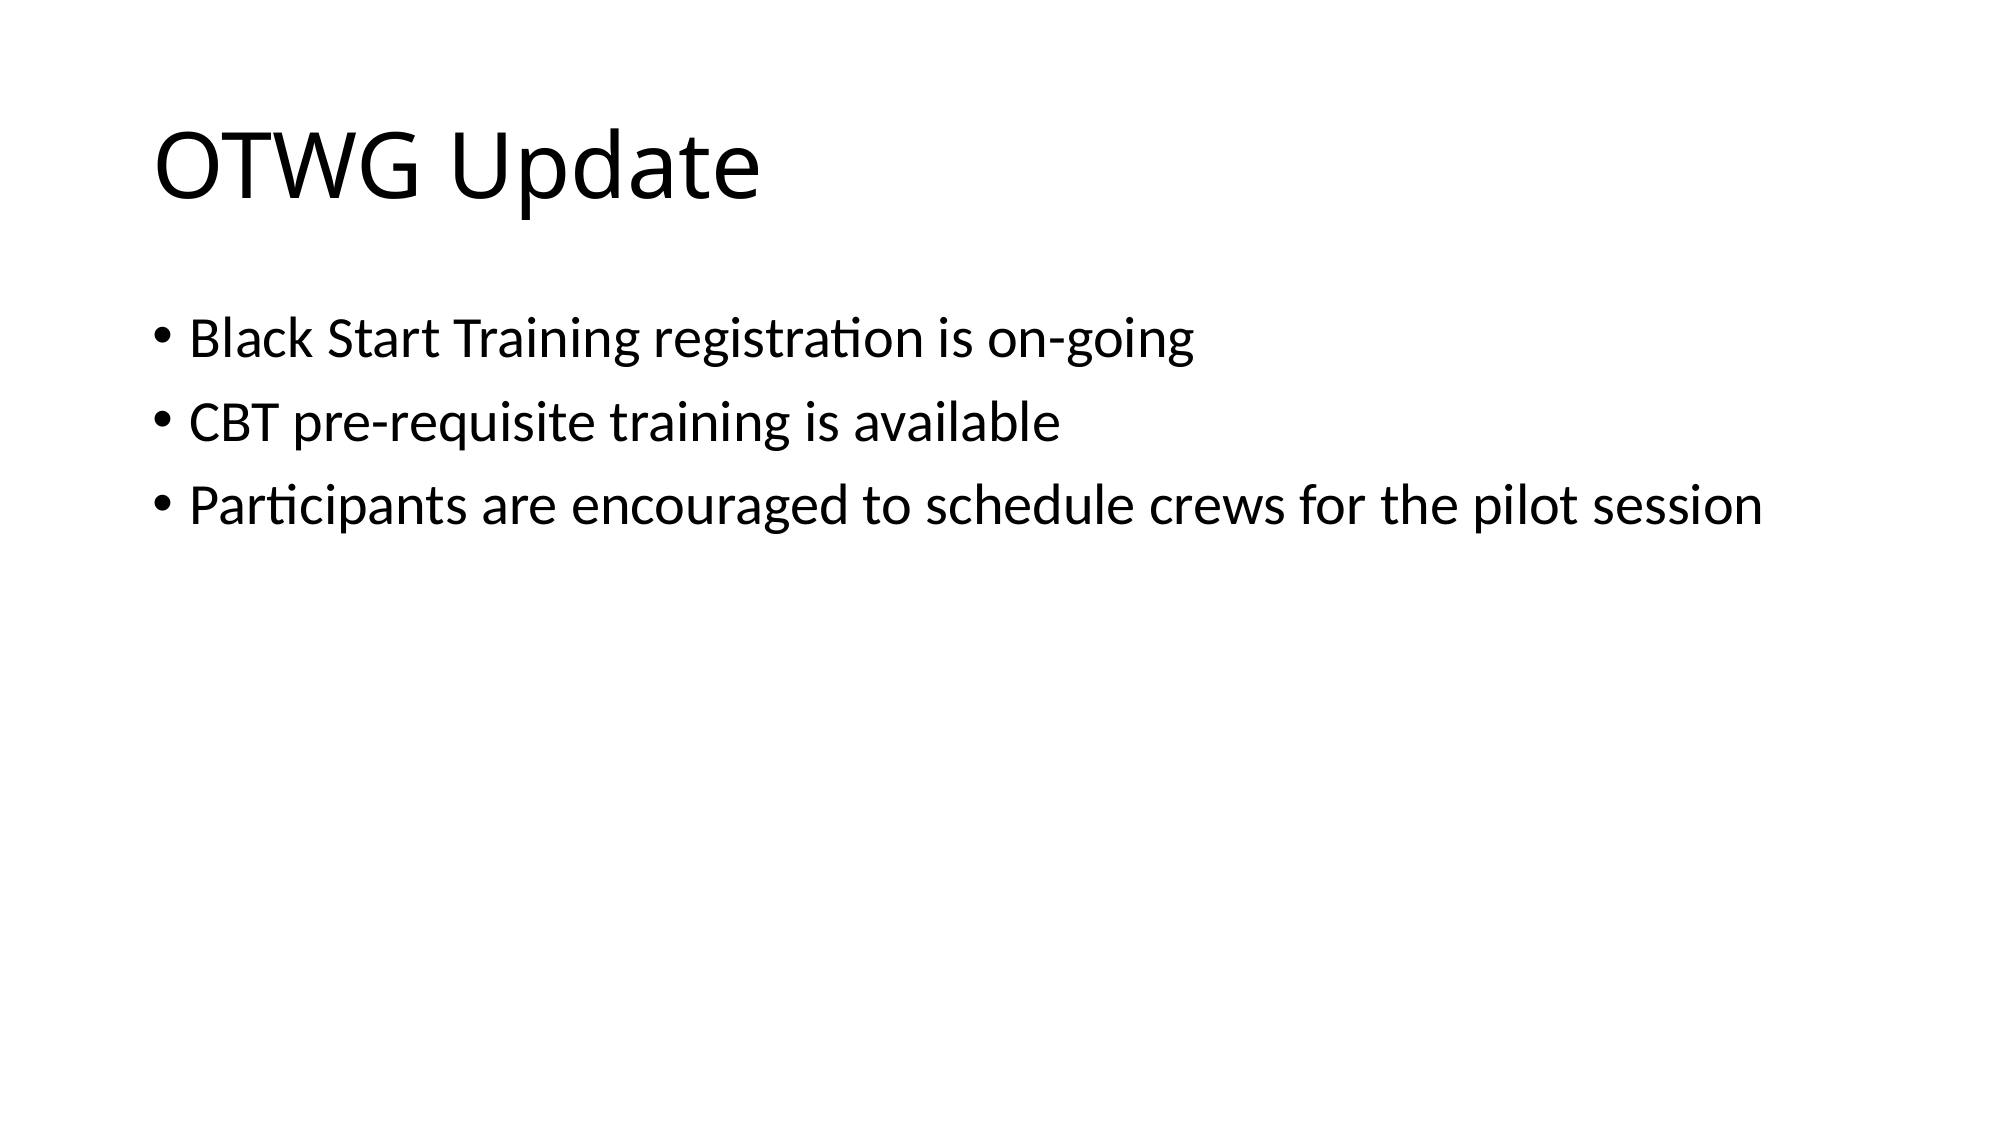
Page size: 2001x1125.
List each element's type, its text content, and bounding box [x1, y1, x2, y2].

list Black Start Training registration is on-going CBT pre-requisite training is available Participants are encouraged to schedule crews for the pilot session [137, 299, 1863, 1014]
title OTWG Update [137, 59, 1863, 278]
